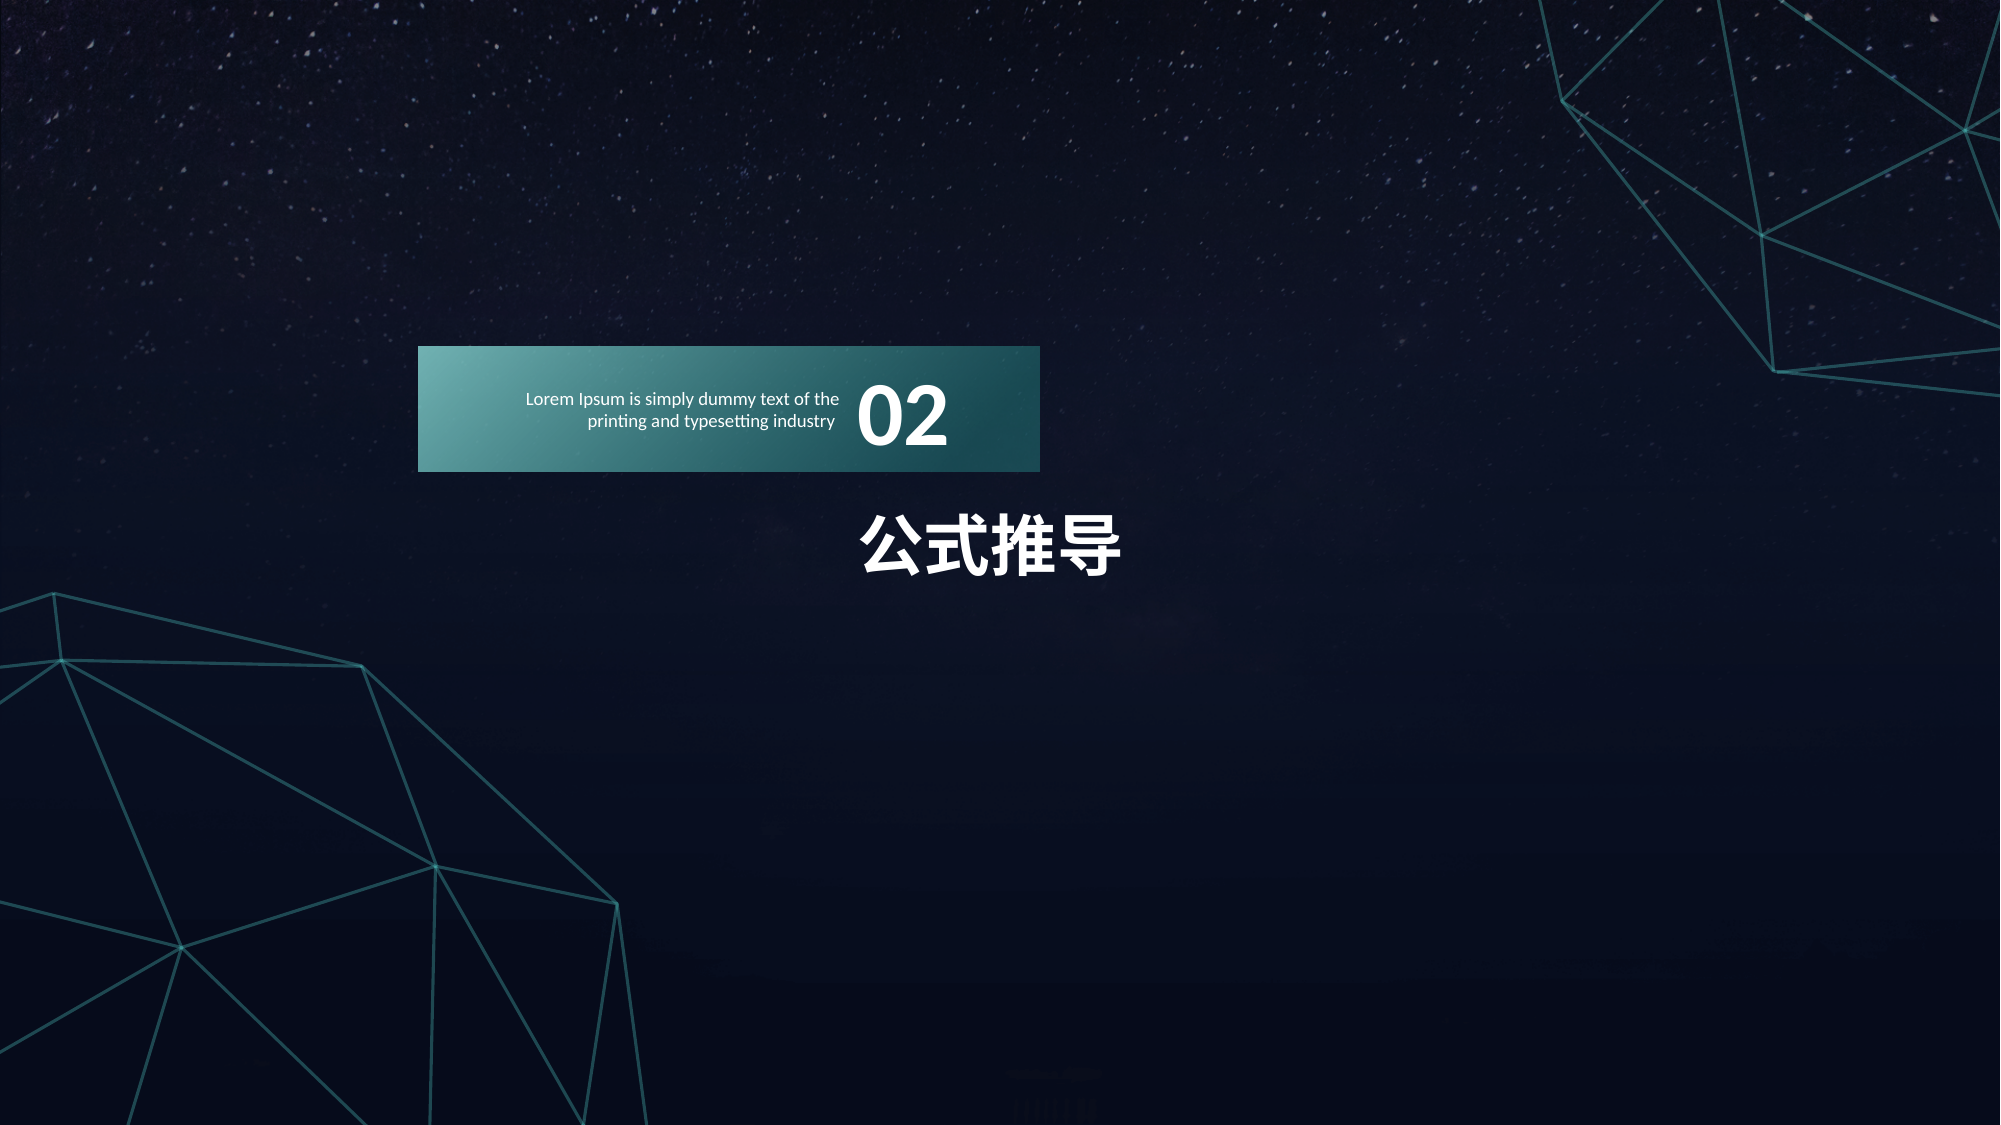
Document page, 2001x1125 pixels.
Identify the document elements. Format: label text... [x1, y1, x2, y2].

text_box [1523, 0, 2000, 404]
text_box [0, 593, 651, 1125]
picture [0, 0, 2000, 1125]
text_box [418, 345, 1040, 473]
text_box 公式推导 [842, 495, 1264, 592]
